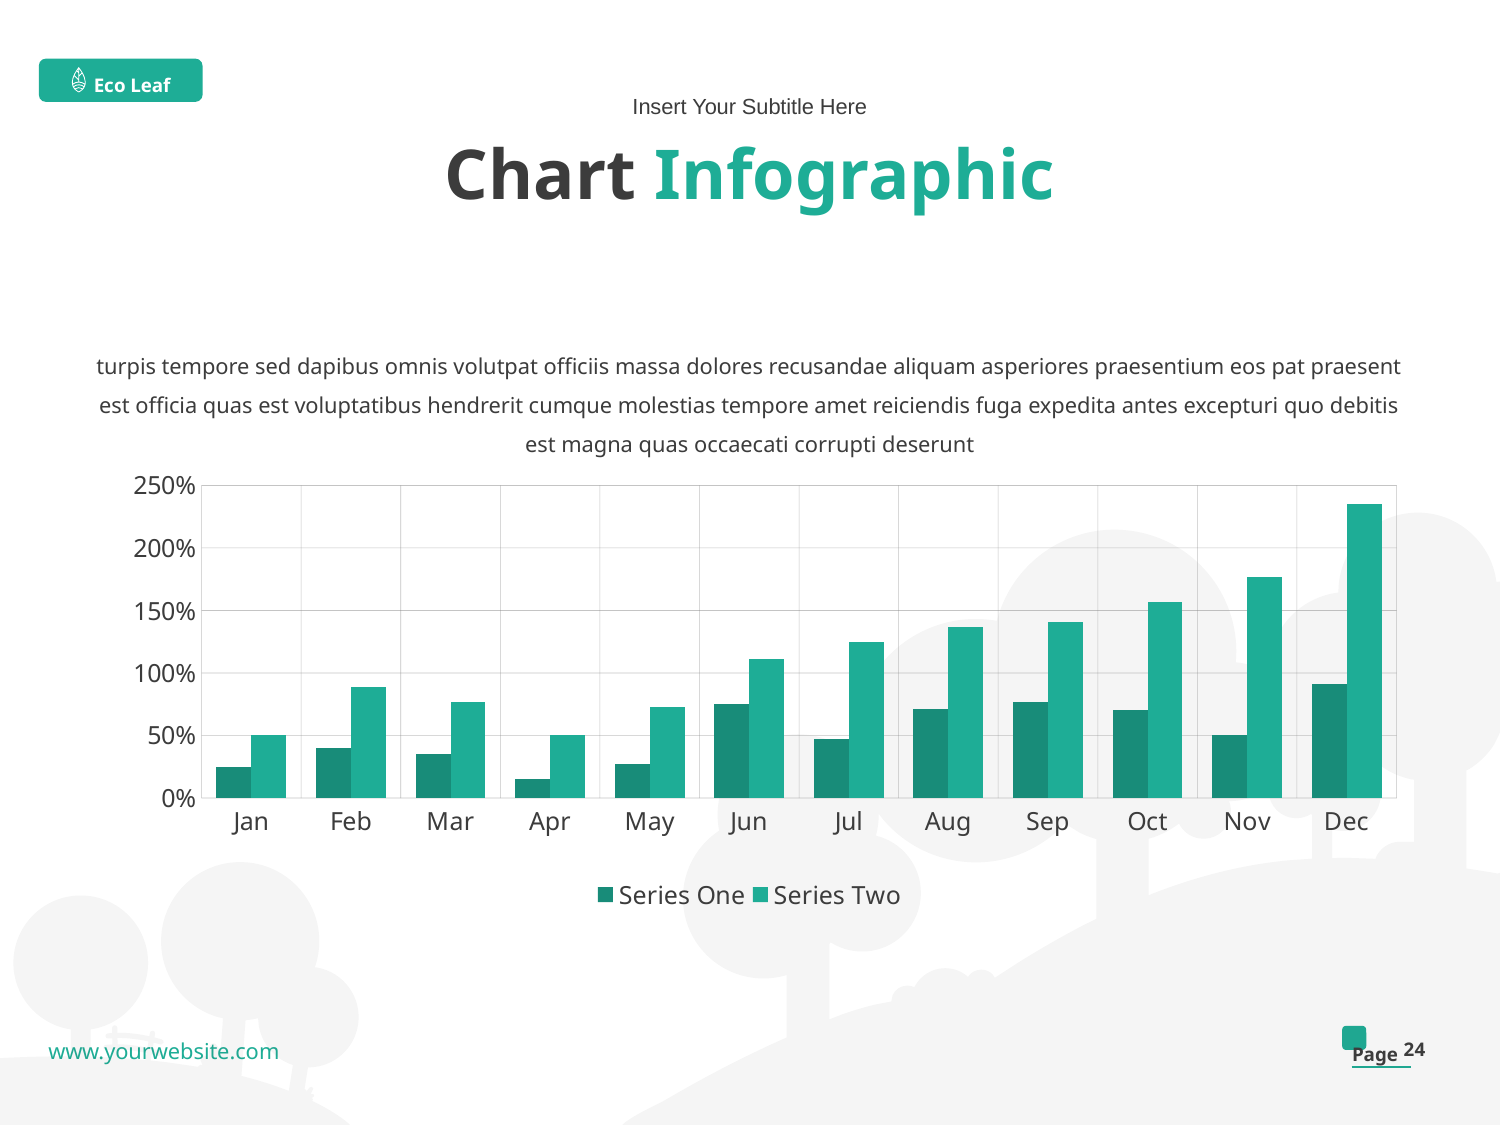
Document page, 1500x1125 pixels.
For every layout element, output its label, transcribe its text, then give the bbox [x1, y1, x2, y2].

chart [103, 456, 1397, 922]
title Chart Infographic [255, 107, 1245, 247]
subtitle Insert Your Subtitle Here [562, 82, 938, 129]
text_box [37, 57, 204, 103]
slide_number 24 [1388, 1029, 1453, 1071]
text_box turpis tempore sed dapibus omnis volutpat officiis massa dolores recusandae aliquam asperiores praesentium eos pat praesent est officia quas est voluptatibus hendrerit cumque molestias tempore amet reiciendis fuga expedita antes excepturi quo debitis est magna quas occaecati corrupti deserunt [90, 339, 1410, 458]
text_box Eco Leaf [93, 62, 203, 96]
text_box [71, 67, 86, 93]
